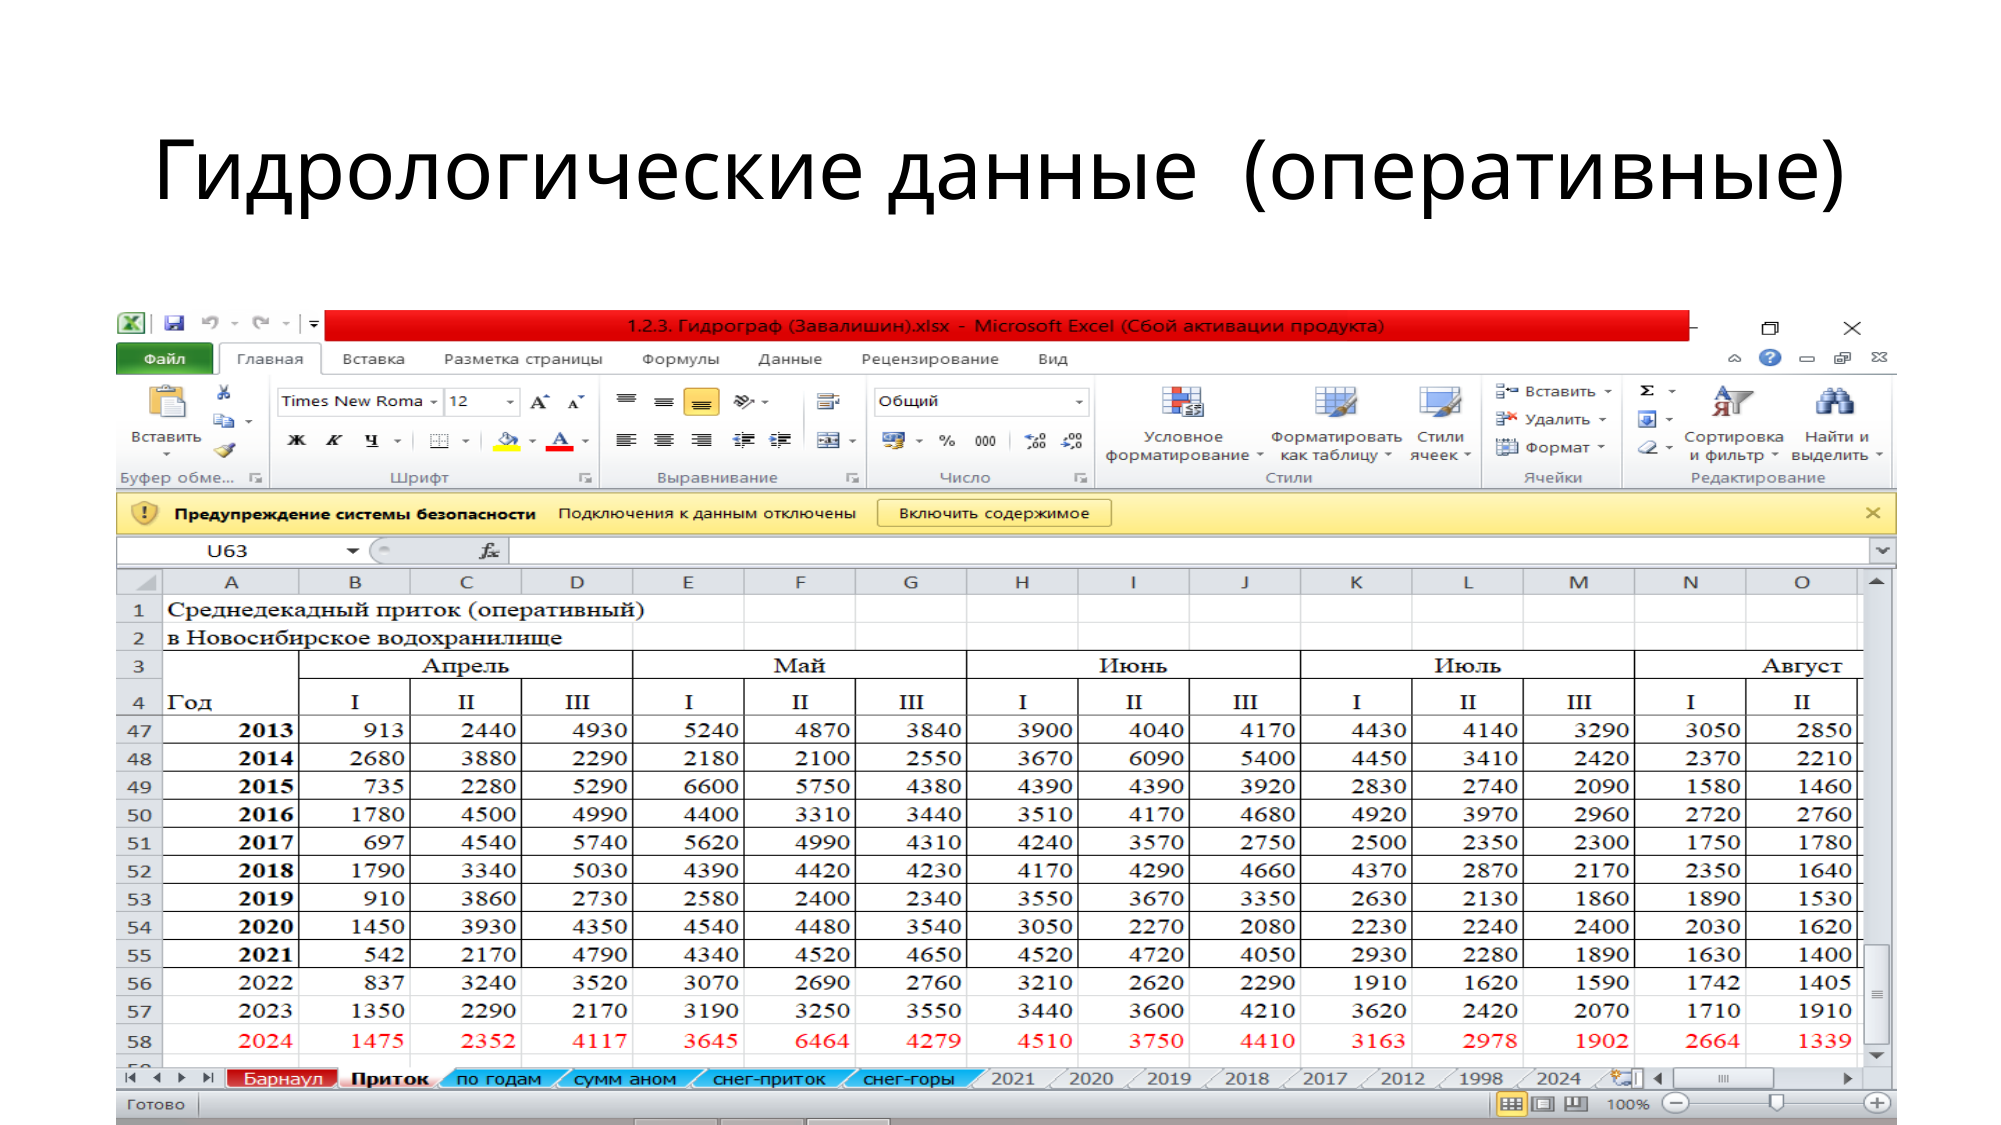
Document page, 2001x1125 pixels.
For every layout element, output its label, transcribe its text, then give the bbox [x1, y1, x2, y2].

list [116, 309, 1897, 1125]
title Гидрологические данные (оперативные) [137, 59, 1863, 278]
